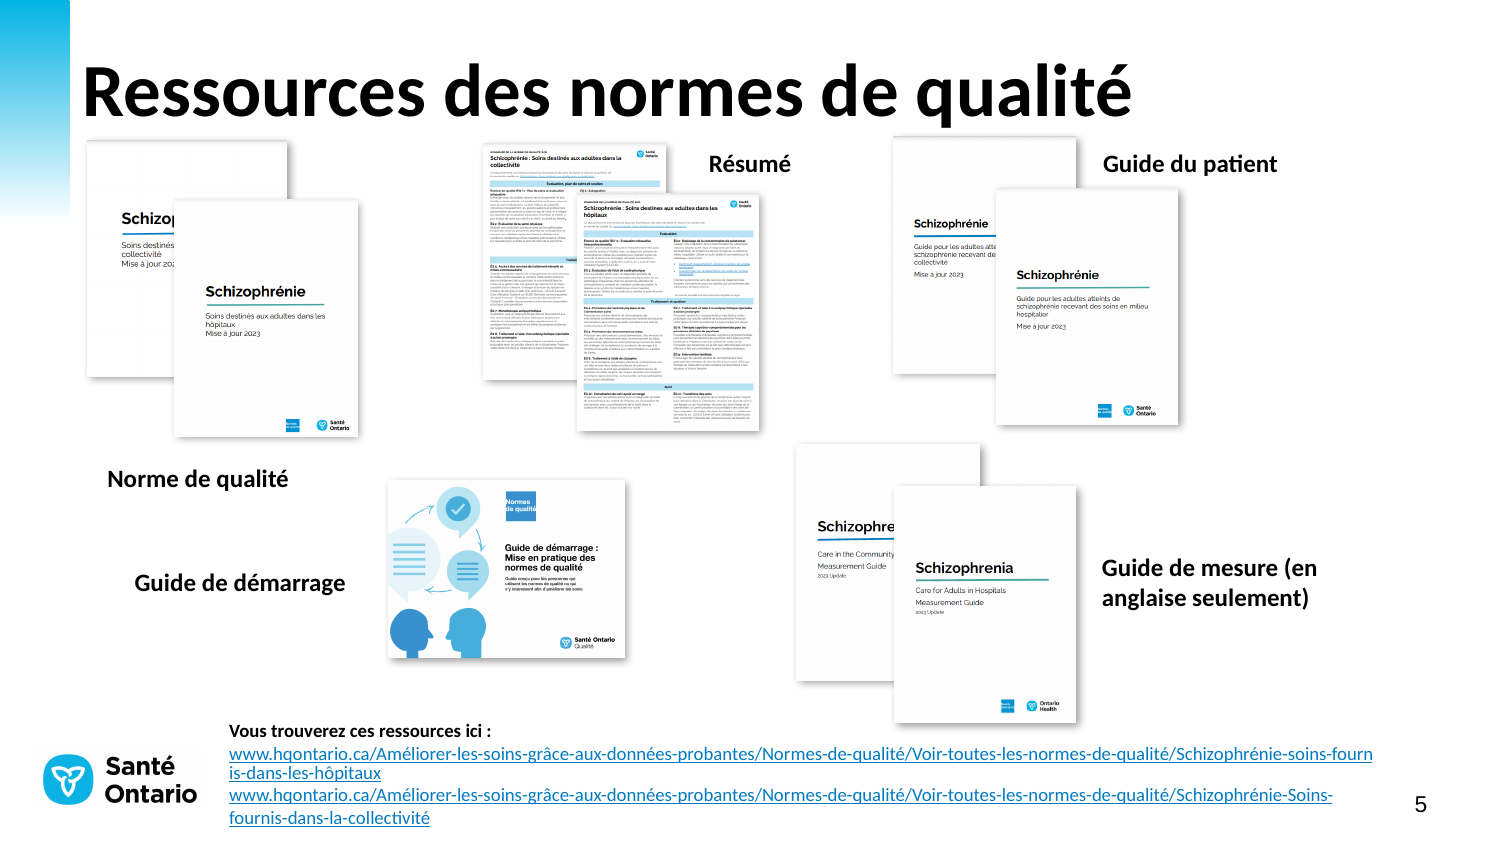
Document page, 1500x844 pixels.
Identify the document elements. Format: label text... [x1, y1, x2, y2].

text_box Norme de qualité [92, 455, 307, 501]
picture [34, 750, 204, 809]
picture [86, 139, 358, 437]
text_box Vous trouverez ces ressources ici : www.hqontario.ca/Améliorer-les-soins-grâce-aux-données-probantes/Normes-de-qualité/Voir-toutes-les-normes-de-qualité/Schizophrénie-soins-fournis-dans-les-hôpitaux www.hqontario.ca/Améliorer-les-soins-grâce-aux-données-probantes/Normes-de-qualité/Voir-toutes-les-normes-de-qualité/Schizophrénie-Soins-fournis-dans-la-collectivité [214, 711, 1388, 817]
picture [388, 480, 625, 659]
text_box Résumé [693, 140, 807, 185]
text_box Guide de démarrage [118, 558, 363, 604]
text_box Guide du patient [1088, 140, 1294, 185]
text_box Guide de mesure (en anglaise seulement) [1087, 544, 1335, 620]
picture [482, 142, 759, 431]
picture [795, 444, 1076, 723]
title Ressources des normes de qualité [67, 14, 1316, 158]
picture [893, 136, 1179, 425]
